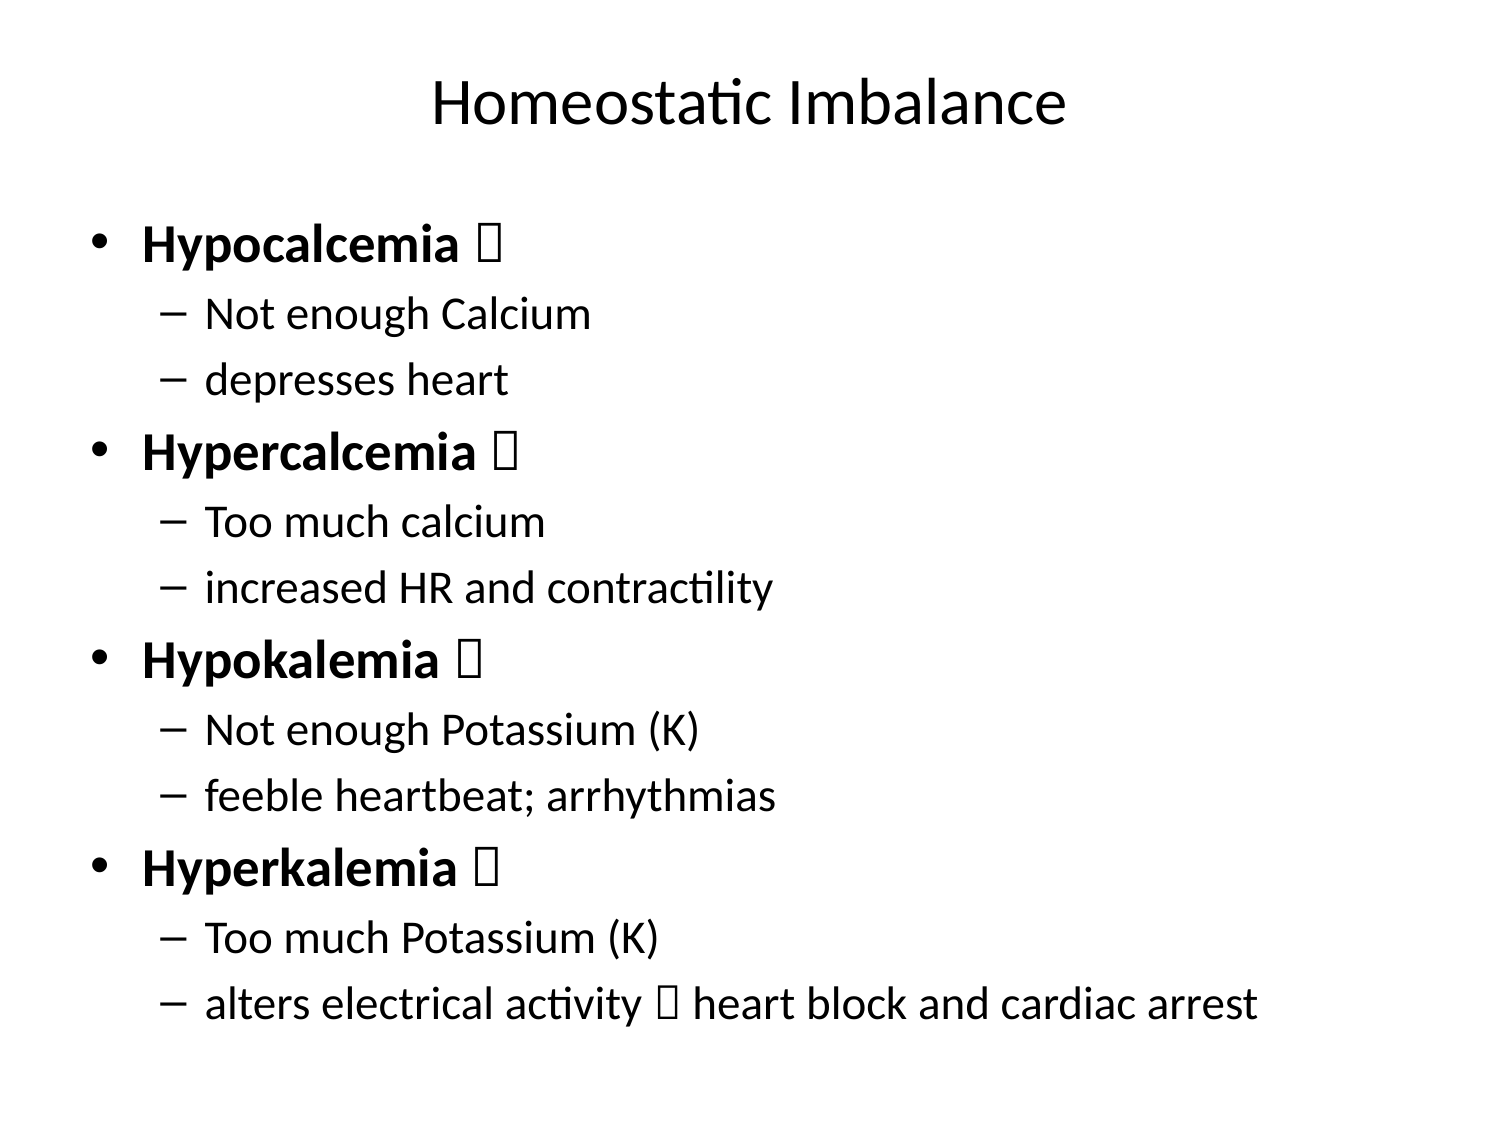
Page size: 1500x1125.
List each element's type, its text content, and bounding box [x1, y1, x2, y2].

title Homeostatic Imbalance [75, 45, 1425, 150]
list Hypocalcemia  Not enough Calcium depresses heart Hypercalcemia  Too much calcium increased HR and contractility Hypokalemia  Not enough Potassium (K) feeble heartbeat; arrhythmias Hyperkalemia  Too much Potassium (K) alters electrical activity  heart block and cardiac arrest [75, 200, 1438, 1038]
